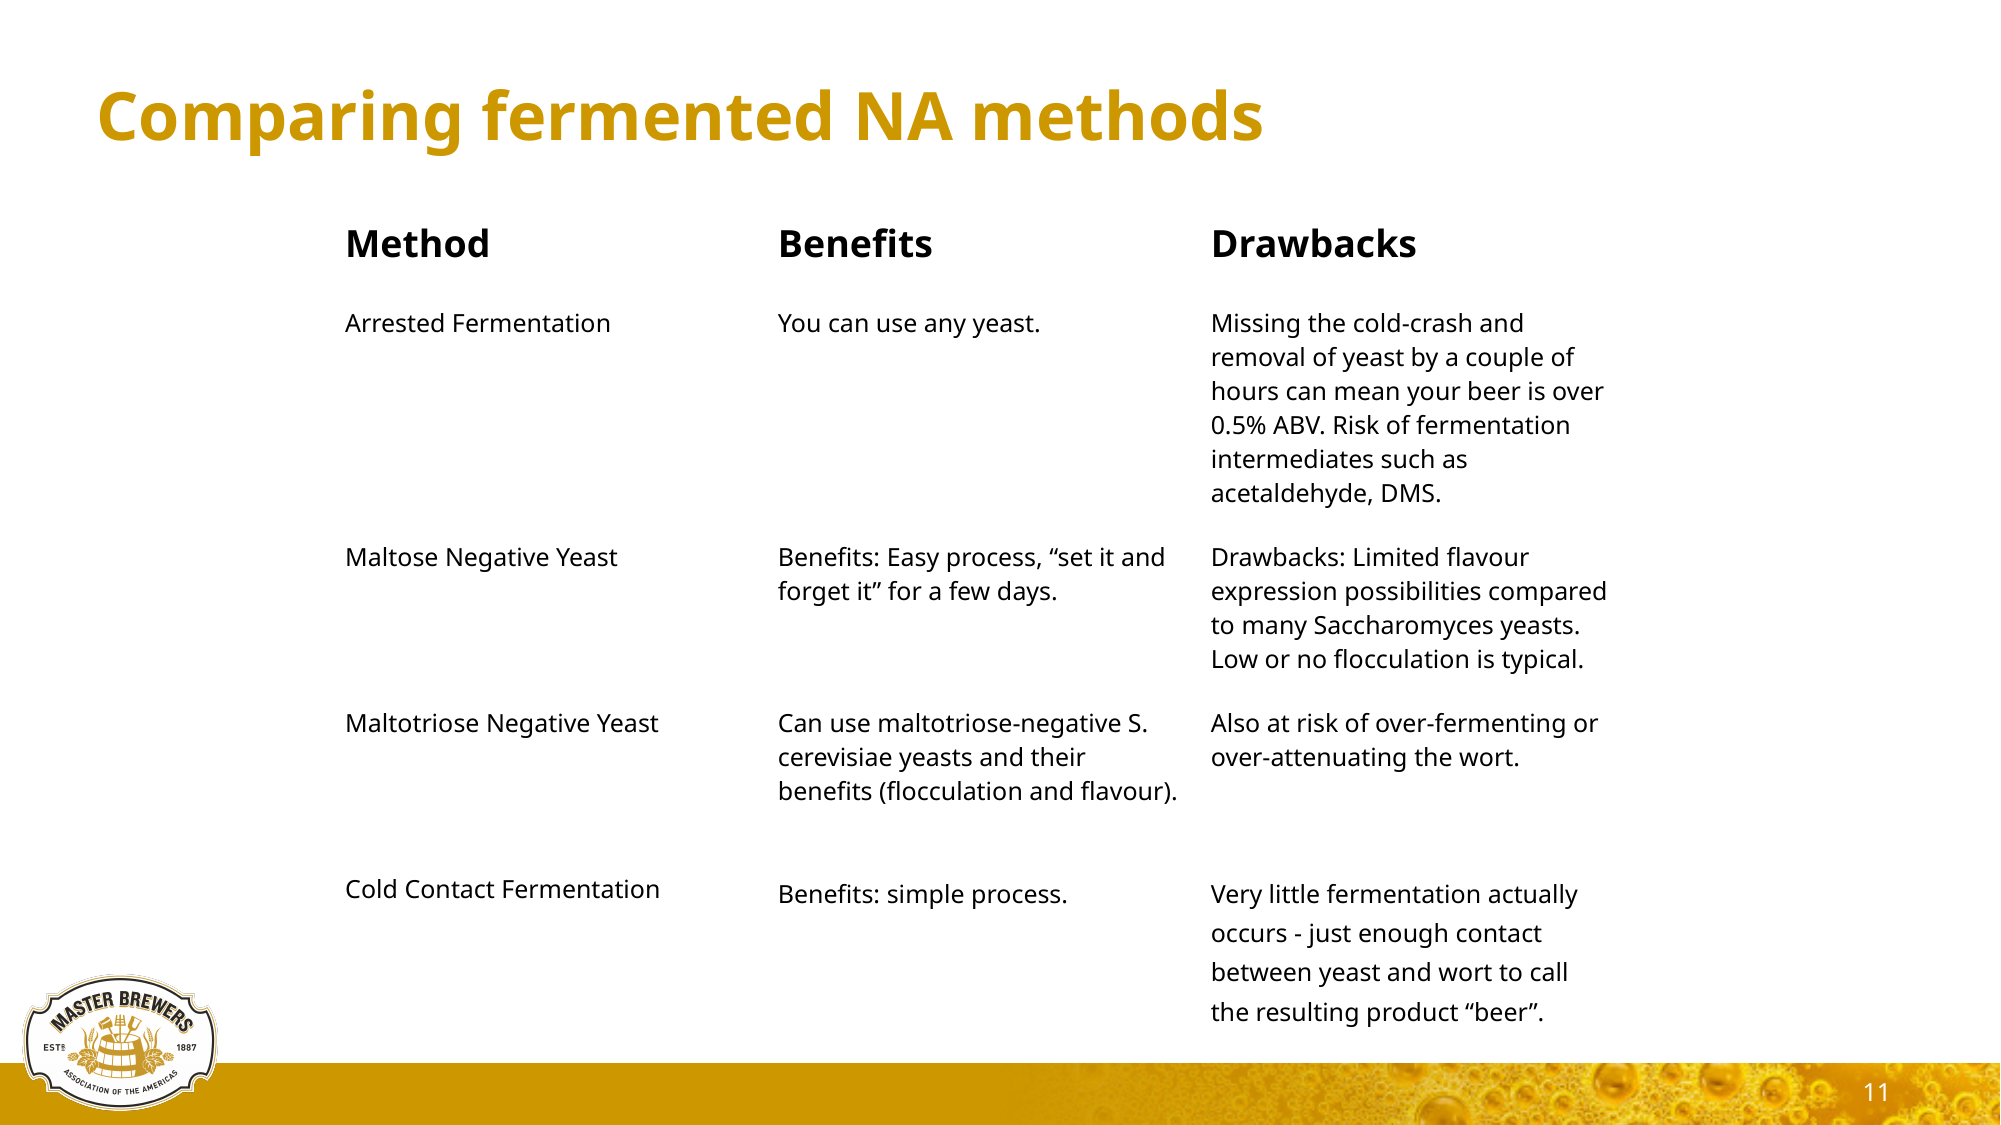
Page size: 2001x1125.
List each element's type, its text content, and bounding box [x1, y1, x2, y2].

table_cell Can use maltotriose-negative S. cerevisiae yeasts and their benefits (flocculation and flavour). [763, 691, 1196, 857]
table_cell Benefits: Easy process, “set it and forget it” for a few days. [763, 525, 1196, 691]
picture [1577, 1063, 2000, 1125]
table_header Method [330, 203, 763, 291]
picture [22, 974, 218, 1111]
table_cell You can use any yeast. [763, 291, 1196, 525]
slide_number 11 [1827, 1075, 1907, 1112]
table_cell Very little fermentation actually occurs - just enough contact between yeast and wort to call the resulting product “beer”. [1196, 857, 1629, 1043]
table_cell Cold Contact Fermentation [330, 857, 763, 1043]
table_cell Benefits: simple process. [763, 857, 1196, 1043]
table_cell Drawbacks: Limited flavour expression possibilities compared to many Saccharomyces yeasts. Low or no flocculation is typical. [1196, 525, 1629, 691]
table_cell Maltose Negative Yeast [330, 525, 763, 691]
table_cell Maltotriose Negative Yeast [330, 691, 763, 857]
table_header Benefits [763, 203, 1196, 291]
table_cell Also at risk of over-fermenting or over-attenuating the wort. [1196, 691, 1629, 857]
table_cell Arrested Fermentation [330, 291, 763, 525]
title Comparing fermented NA methods [81, 75, 1919, 180]
table_cell Missing the cold-crash and removal of yeast by a couple of hours can mean your beer is over 0.5% ABV. Risk of fermentation intermediates such as acetaldehyde, DMS. [1196, 291, 1629, 525]
table_header Drawbacks [1196, 203, 1629, 291]
